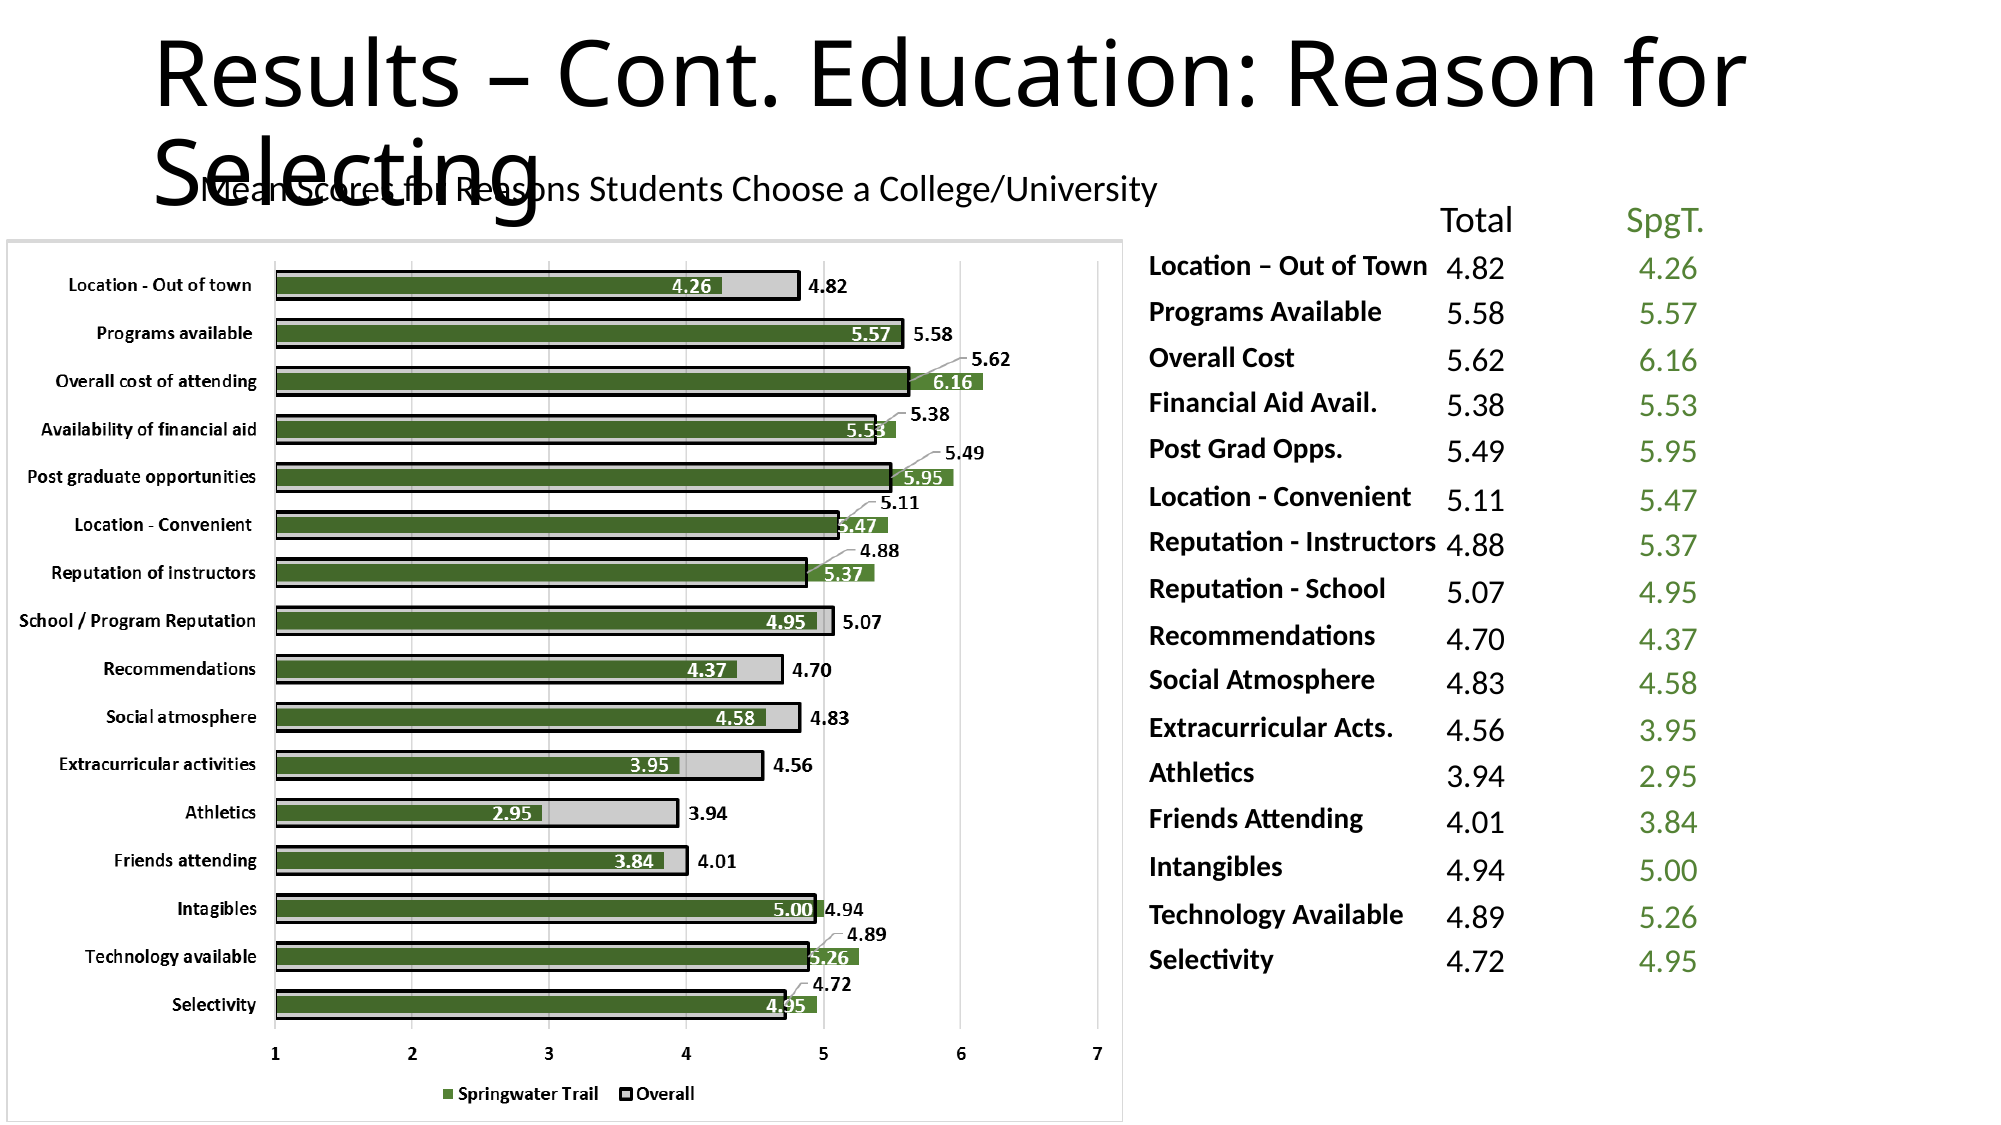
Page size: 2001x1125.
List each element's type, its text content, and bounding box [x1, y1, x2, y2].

picture [6, 239, 1123, 1122]
title Results – Cont. Education: Reason for Selecting [137, 59, 1935, 193]
text_box Mean Scores for Reasons Students Choose a College/University [0, 157, 1359, 217]
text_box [1611, 187, 1735, 988]
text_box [1134, 239, 1481, 984]
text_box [1425, 187, 1542, 988]
